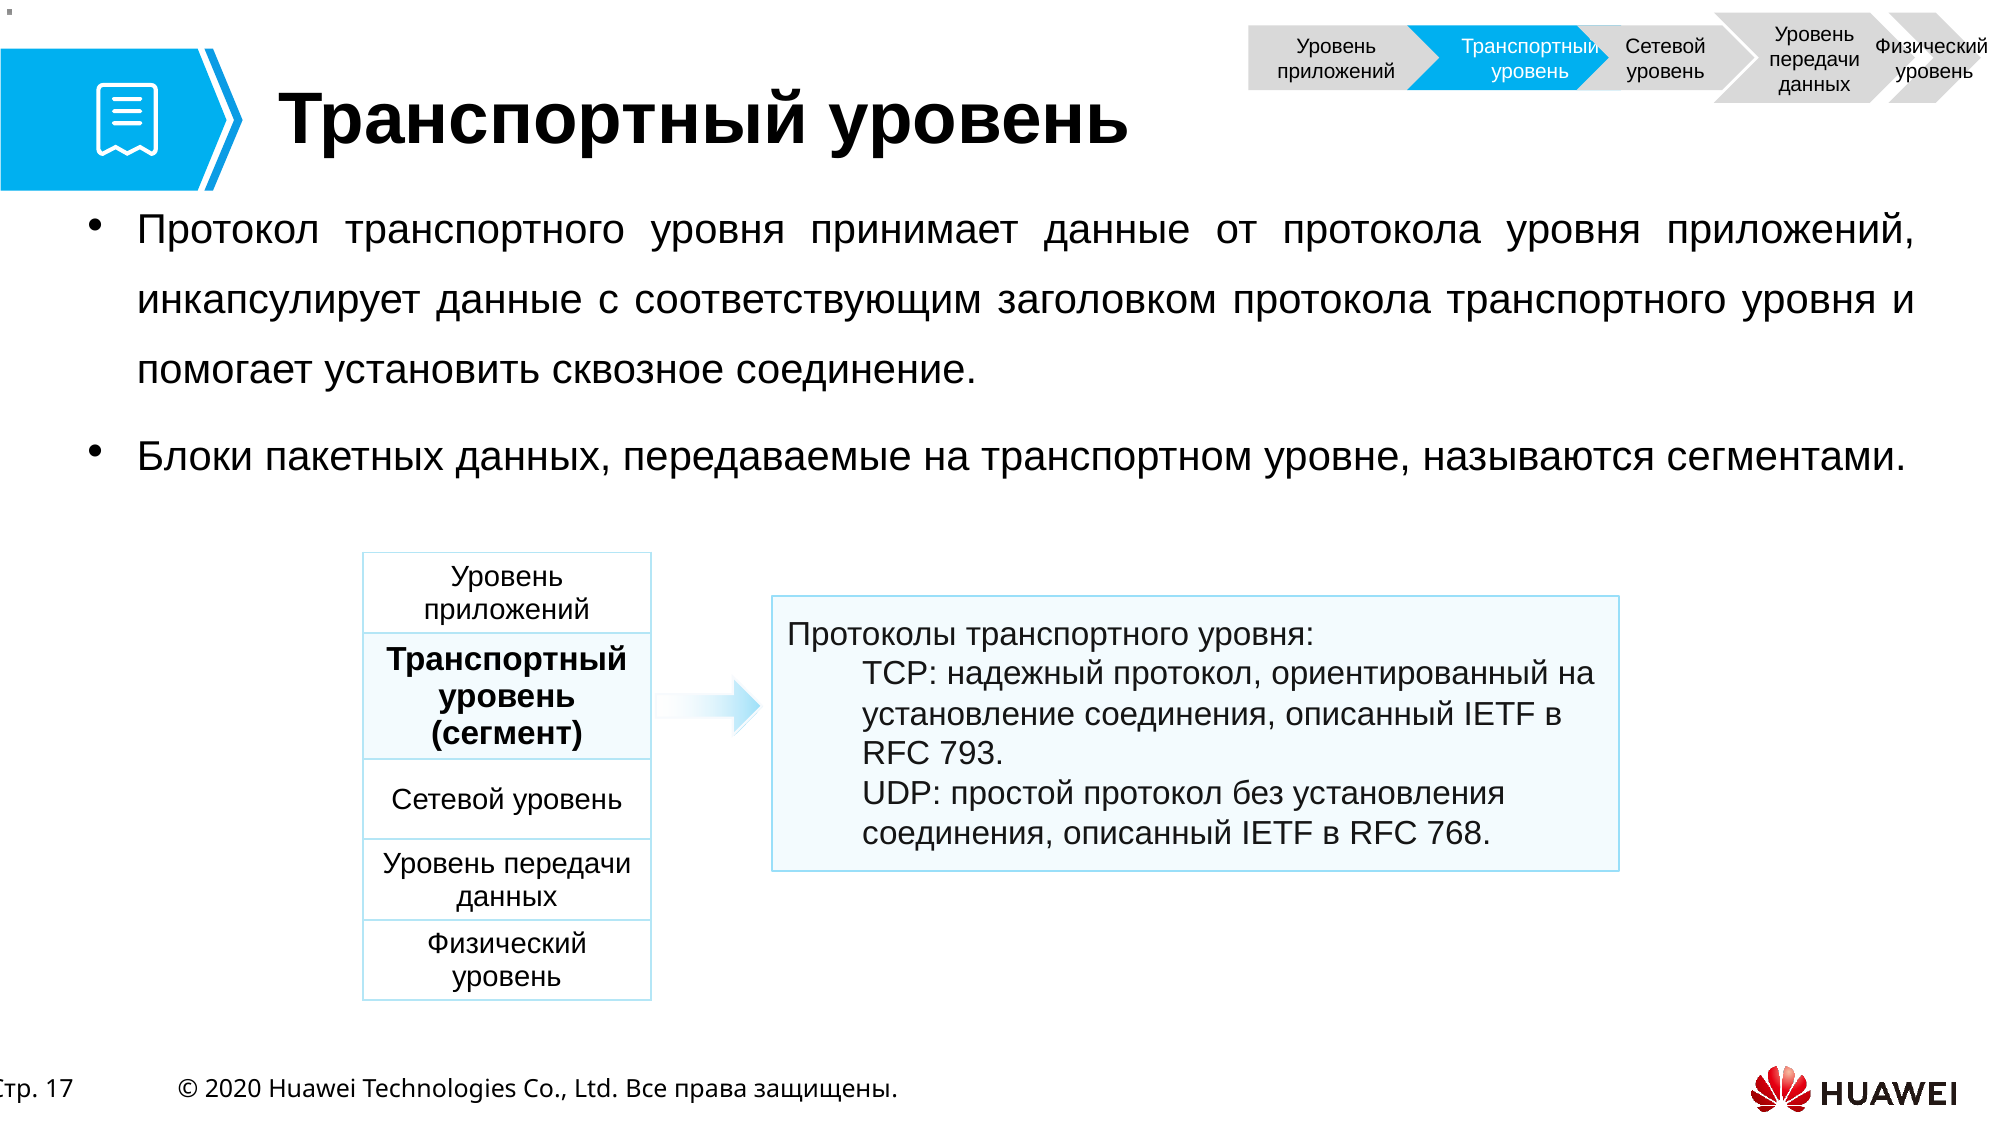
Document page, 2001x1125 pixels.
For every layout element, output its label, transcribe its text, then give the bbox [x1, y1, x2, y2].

table_cell Транспортный уровень (сегмент) [364, 634, 650, 758]
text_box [1248, 12, 1981, 103]
table_cell Сетевой уровень [364, 760, 650, 838]
text_box Протоколы транспортного уровня: TCP: надежный протокол, ориентированный на установление соединения, описанный IETF в RFC 793. UDP: простой протокол без установления соединения, описанный IETF в RFC 768. [772, 596, 1620, 871]
list Протокол транспортного уровня принимает данные от протокола уровня приложений, инкапсулирует данные с соответствующим заголовком протокола транспортного уровня и помогает установить сквозное соединение. Блоки пакетных данных, передаваемые на транспортном уровне, называются сегментами. [73, 175, 1930, 944]
table_cell Физический уровень [364, 921, 650, 999]
table_cell Уровень передачи данных [364, 840, 650, 919]
text_box [654, 674, 764, 738]
title Транспортный уровень [261, 67, 1875, 173]
table_header Уровень приложений [364, 553, 650, 632]
picture [1751, 1066, 1956, 1112]
